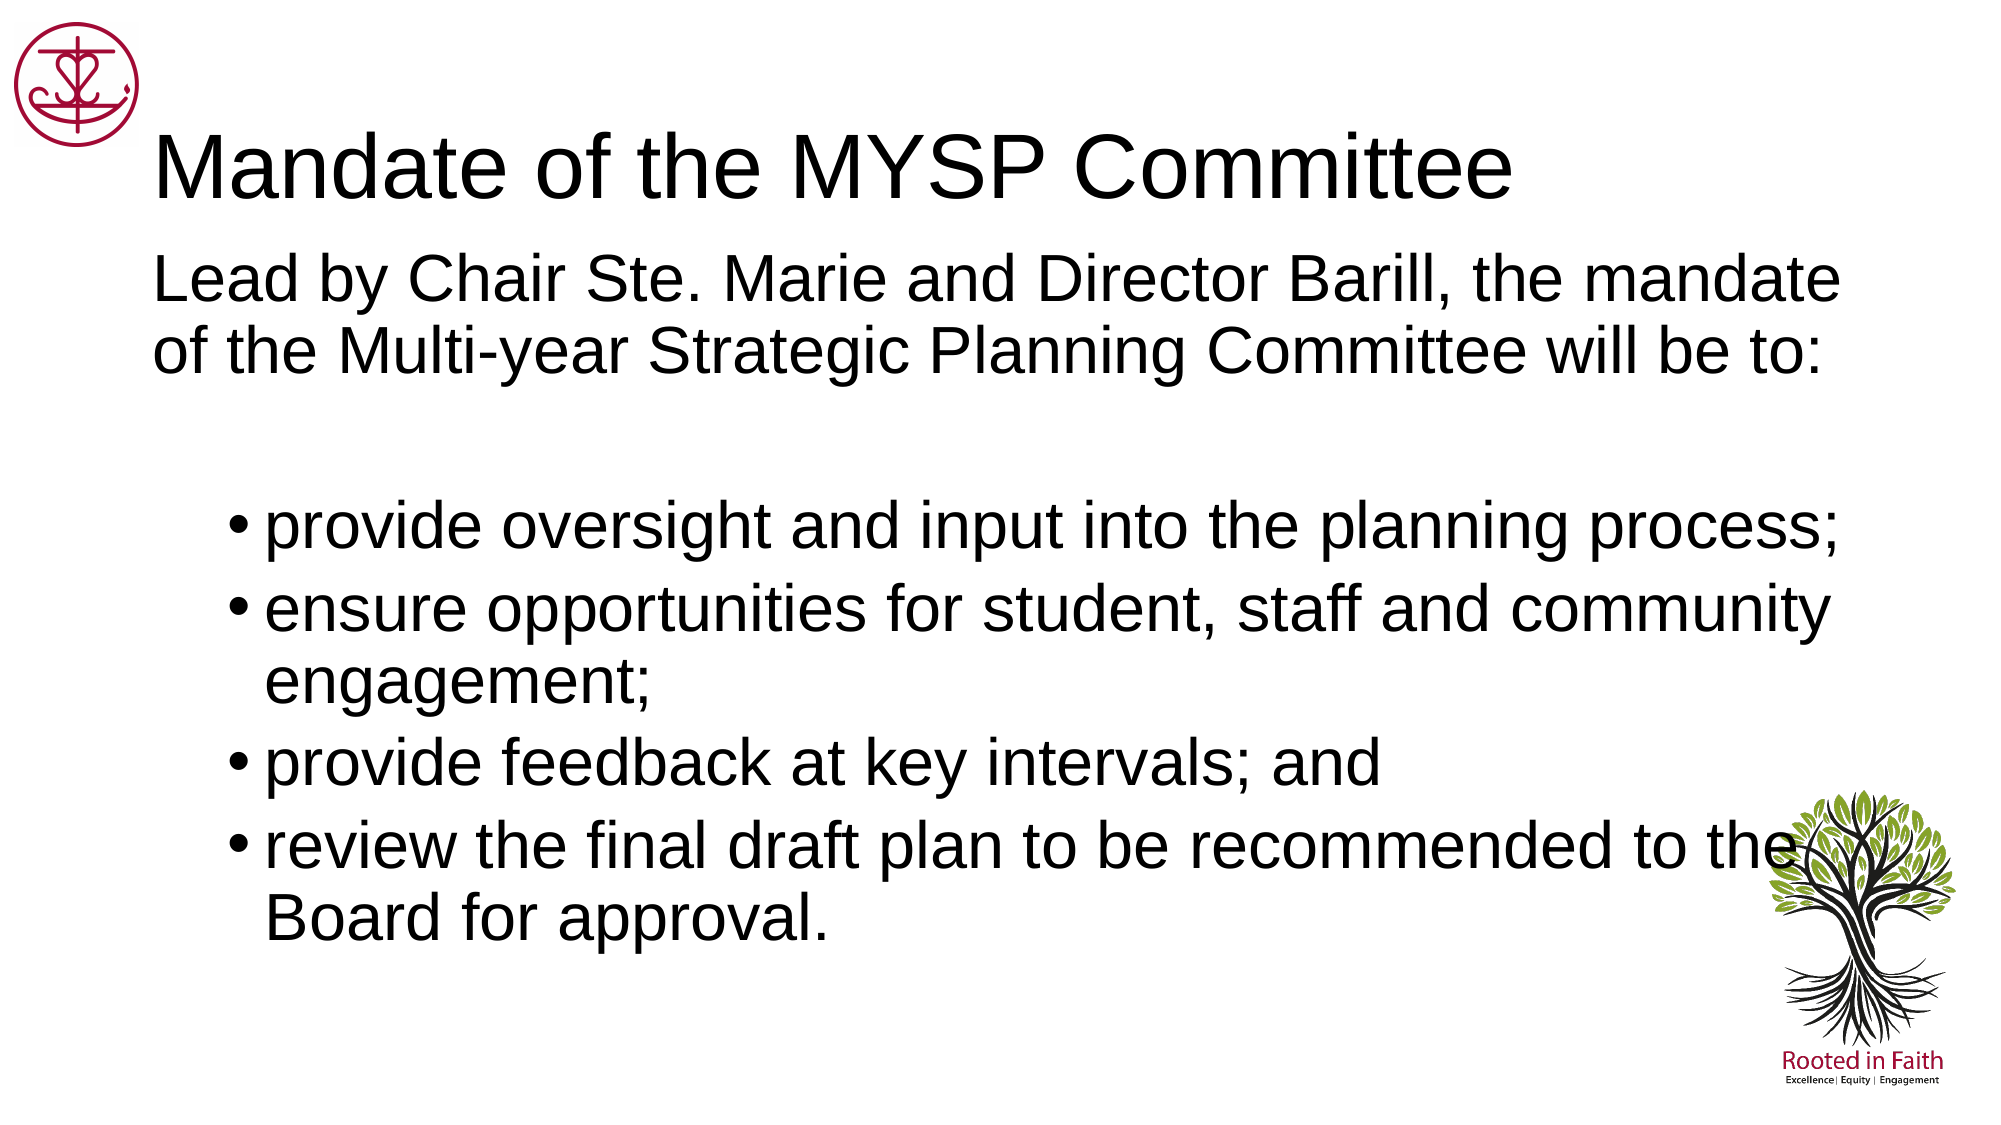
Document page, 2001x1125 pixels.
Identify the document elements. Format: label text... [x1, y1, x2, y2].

picture [1769, 790, 1956, 1086]
picture [14, 22, 139, 147]
title Mandate of the MYSP Committee [137, 59, 1863, 236]
list Lead by Chair Ste. Marie and Director Barill, the mandate of the Multi-year Strategic Planning Committee will be to: provide oversight and input into the planning process; ensure opportunities for student, staff and community engagement; provide feedback at key intervals; and review the final draft plan to be recommended to the Board for approval. [137, 236, 1863, 1014]
